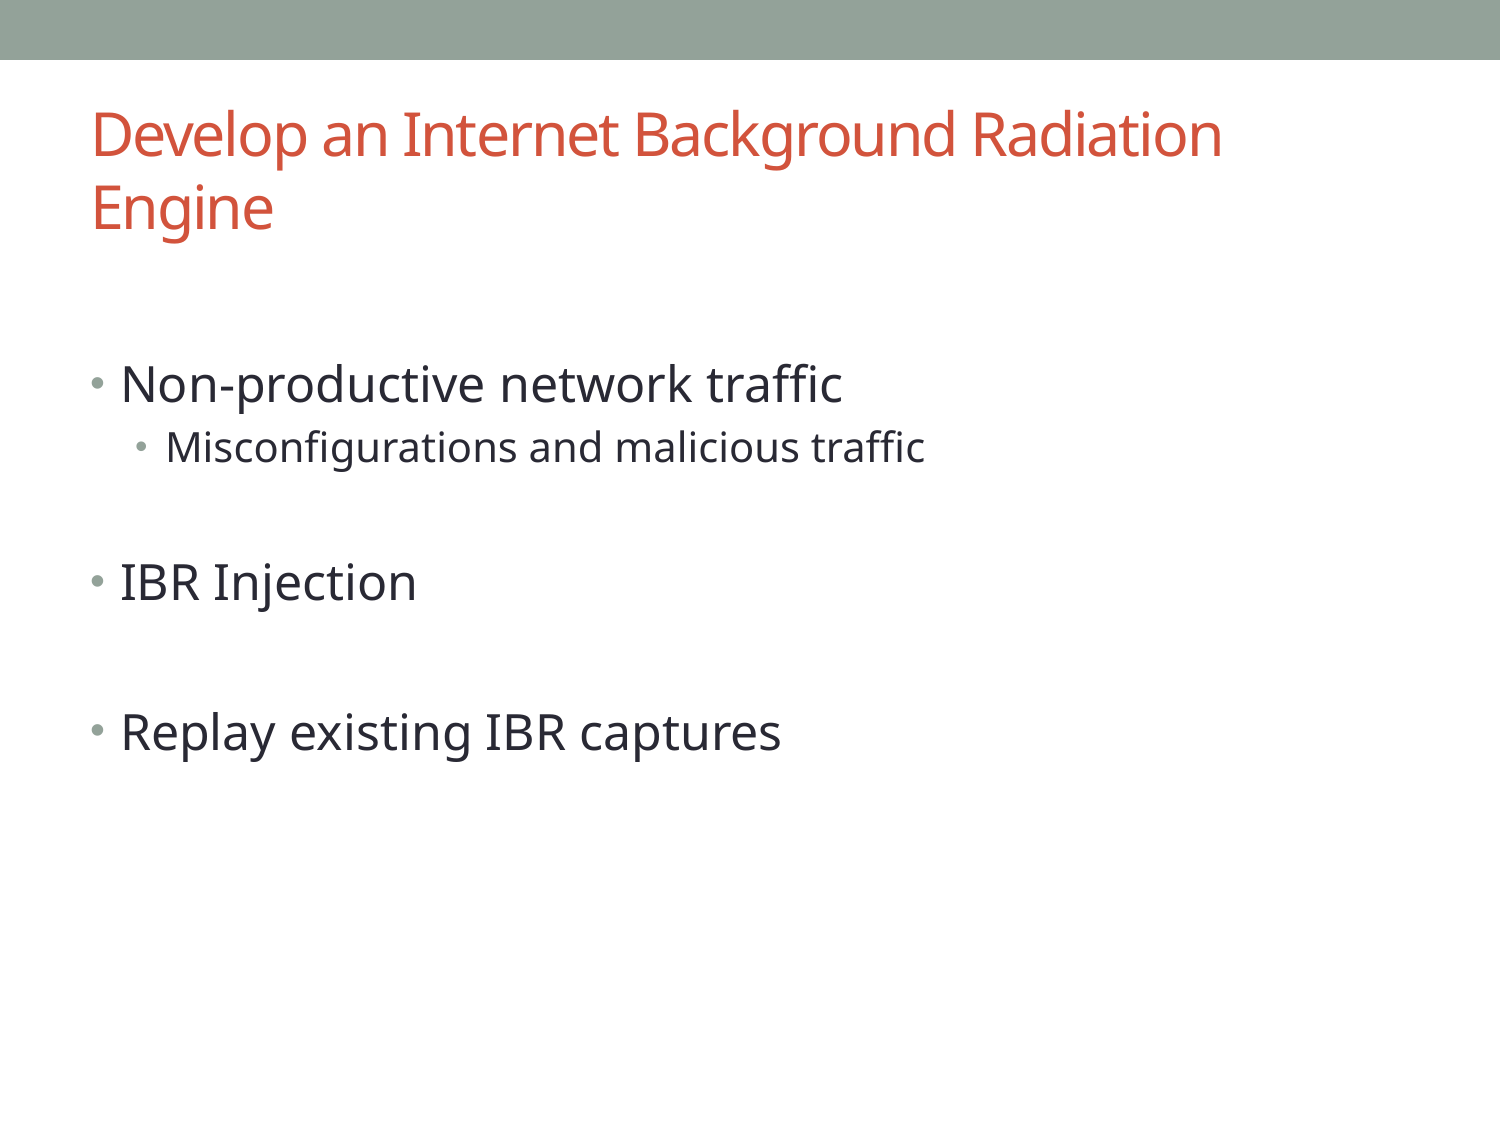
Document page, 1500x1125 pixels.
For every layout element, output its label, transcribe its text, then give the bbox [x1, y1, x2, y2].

list Non-productive network traffic Misconfigurations and malicious traffic IBR Injection Replay existing IBR captures [75, 275, 1425, 1075]
title Develop an Internet Background Radiation Engine [75, 87, 1425, 250]
